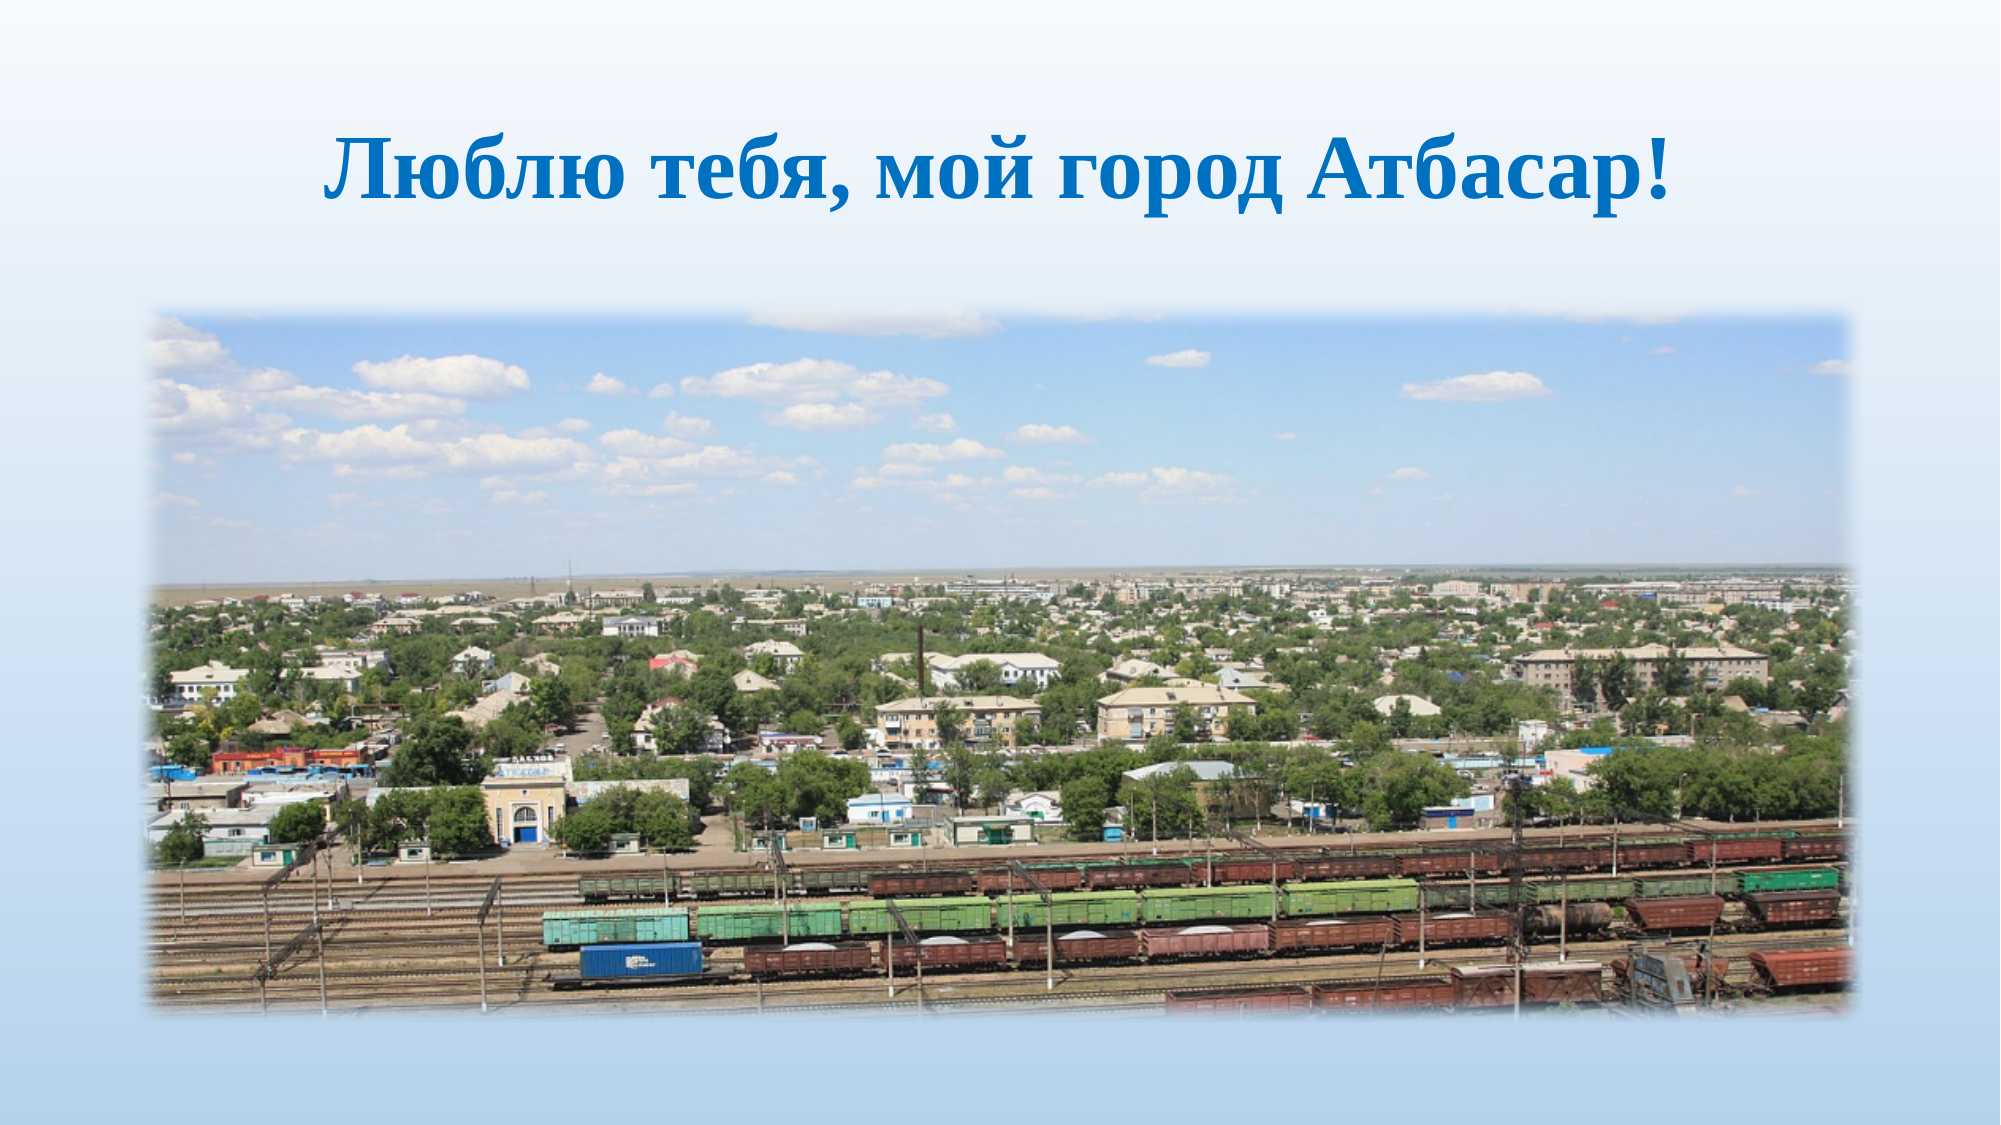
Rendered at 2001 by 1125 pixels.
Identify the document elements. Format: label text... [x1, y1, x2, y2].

title Люблю тебя, мой город Атбасар! [137, 59, 1863, 278]
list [137, 299, 1863, 1025]
